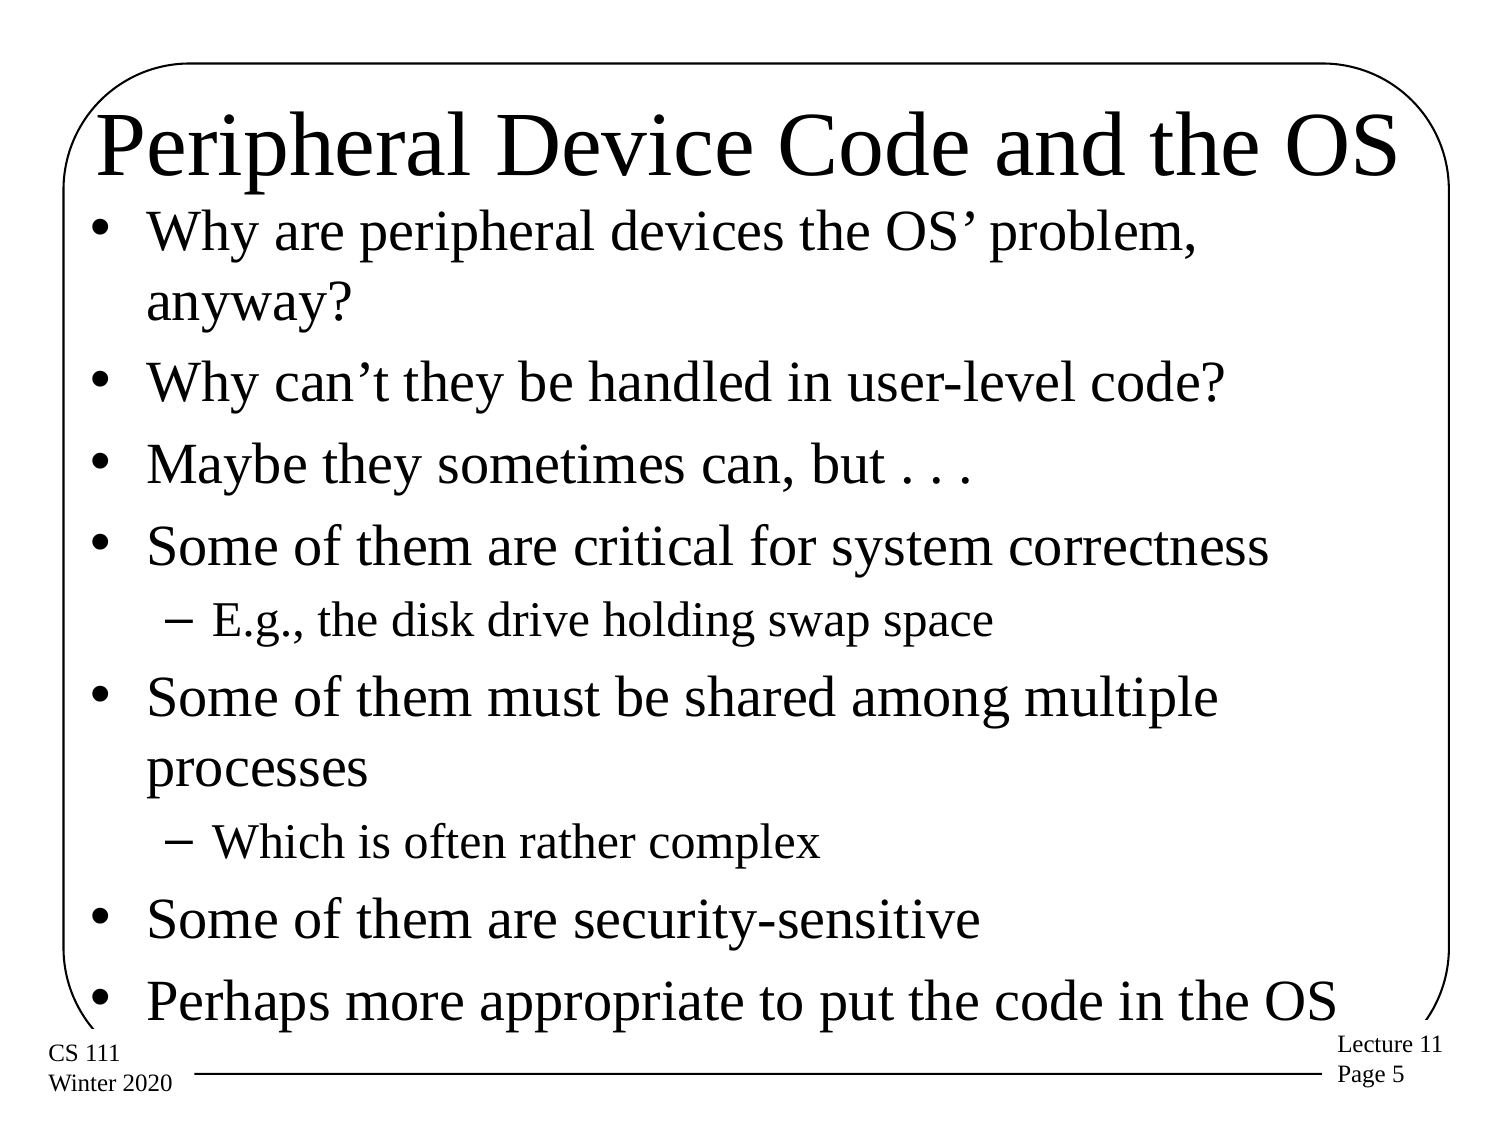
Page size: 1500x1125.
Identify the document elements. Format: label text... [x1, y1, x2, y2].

list Why are peripheral devices the OS’ problem, anyway? Why can’t they be handled in user-level code? Maybe they sometimes can, but . . . Some of them are critical for system correctness E.g., the disk drive holding swap space Some of them must be shared among multiple processes Which is often rather complex Some of them are security-sensitive Perhaps more appropriate to put the code in the OS [74, 184, 1426, 928]
title Peripheral Device Code and the OS [74, 44, 1426, 184]
